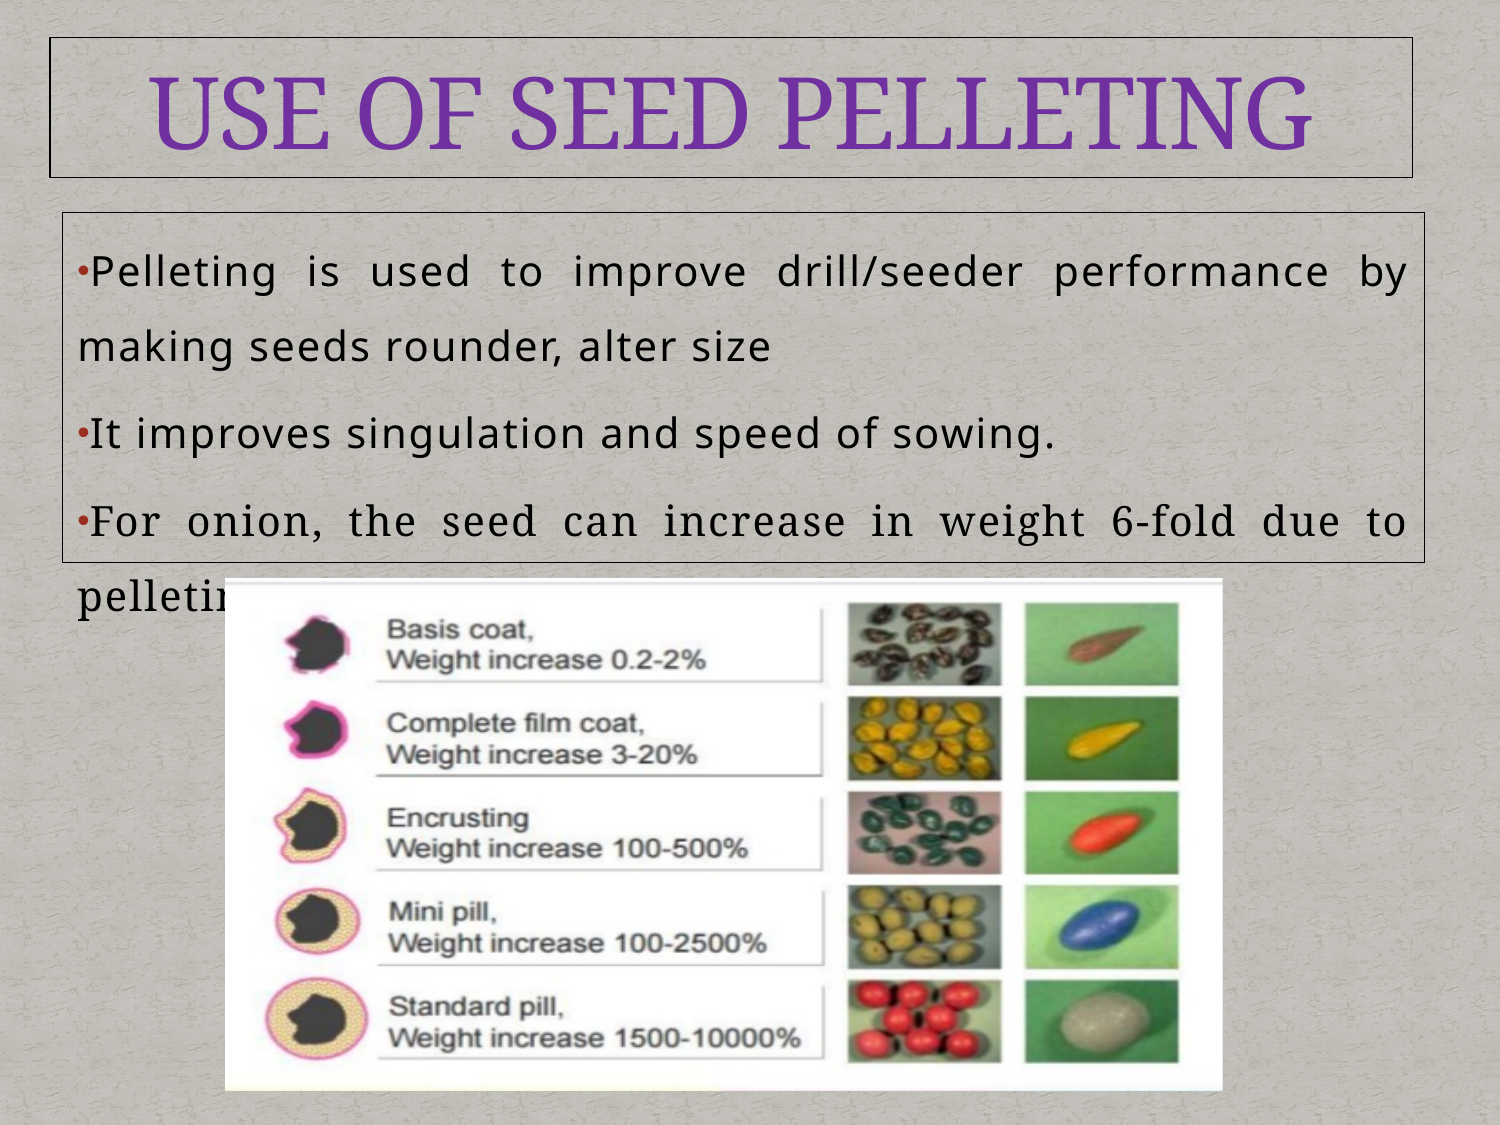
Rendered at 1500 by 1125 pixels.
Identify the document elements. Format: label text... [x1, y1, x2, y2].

picture [225, 578, 1223, 1091]
subtitle Pelleting is used to improve drill/seeder performance by making seeds rounder, alter size It improves singulation and speed of sowing. For onion, the seed can increase in weight 6-fold due to pelleting [62, 212, 1425, 563]
title USE OF SEED PELLETING [49, 37, 1413, 178]
